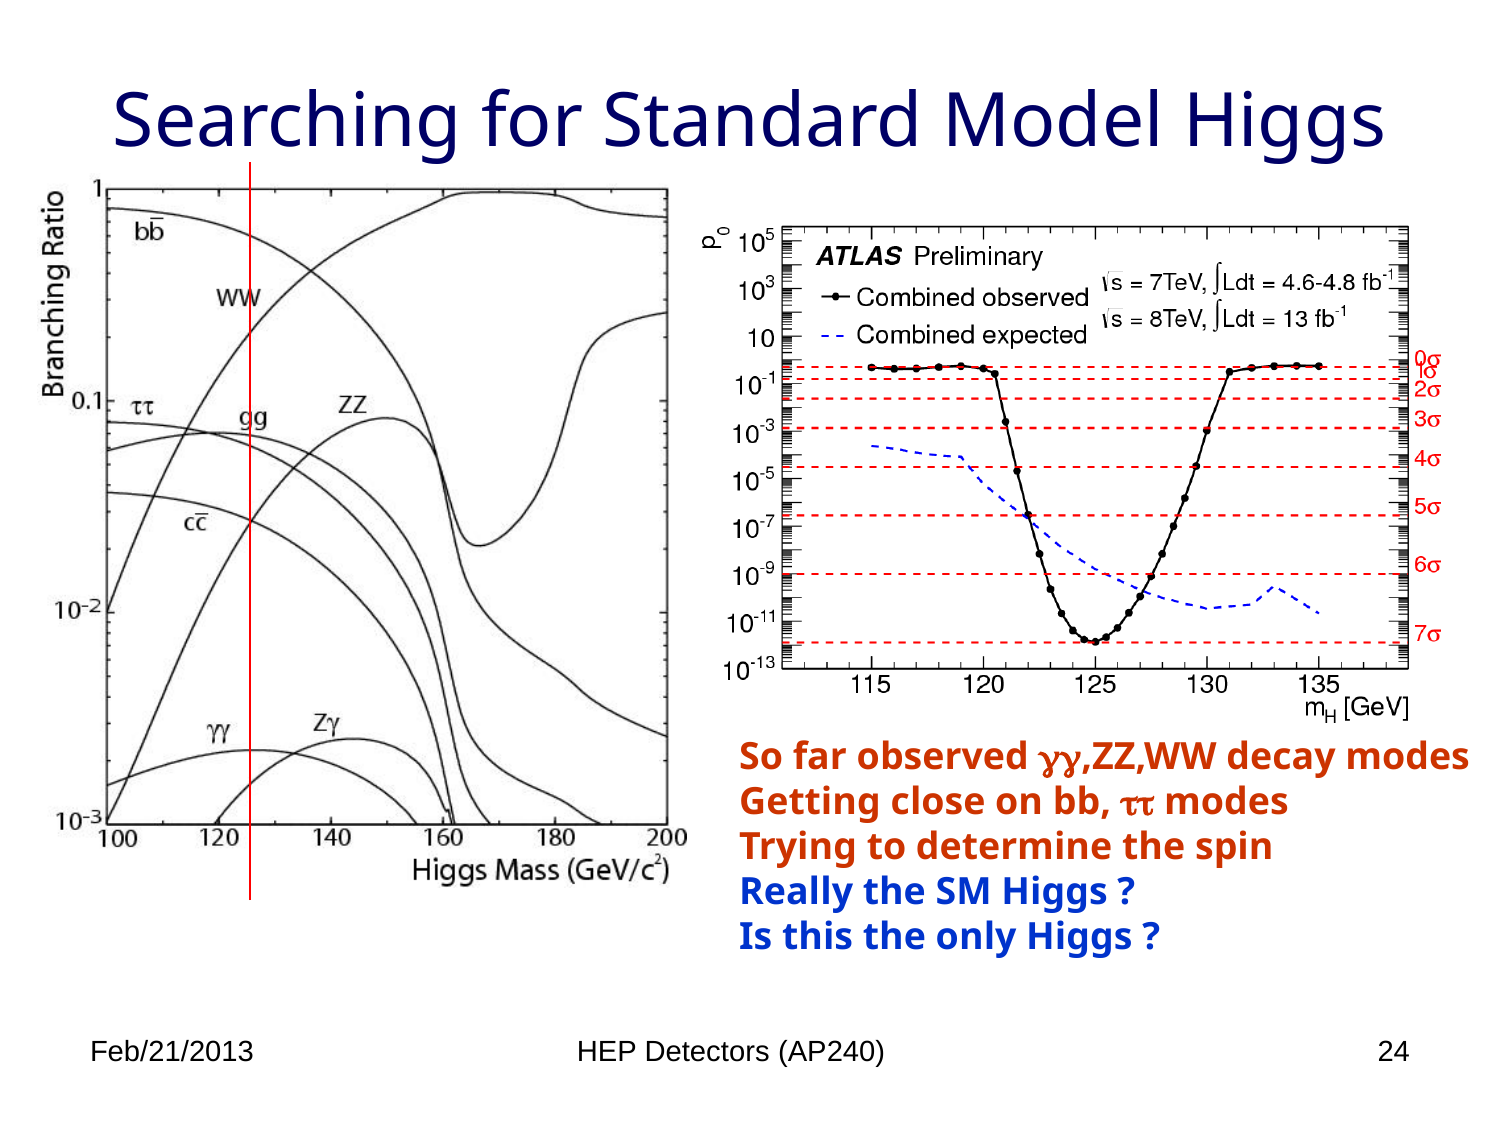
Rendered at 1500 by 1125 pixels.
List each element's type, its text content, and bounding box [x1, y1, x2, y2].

slide_number Feb/21/2013 [74, 1024, 426, 1091]
picture [37, 173, 249, 888]
slide_number 24 [1074, 1024, 1426, 1103]
picture [251, 173, 1474, 888]
text_box So far observed gg,ZZ,WW decay modes Getting close on bb, tt modes Trying to determine the spin Really the SM Higgs ? Is this the only Higgs ? [724, 724, 1486, 965]
footer HEP Detectors (AP240) [474, 1024, 988, 1103]
title Searching for Standard Model Higgs [75, 45, 1425, 188]
